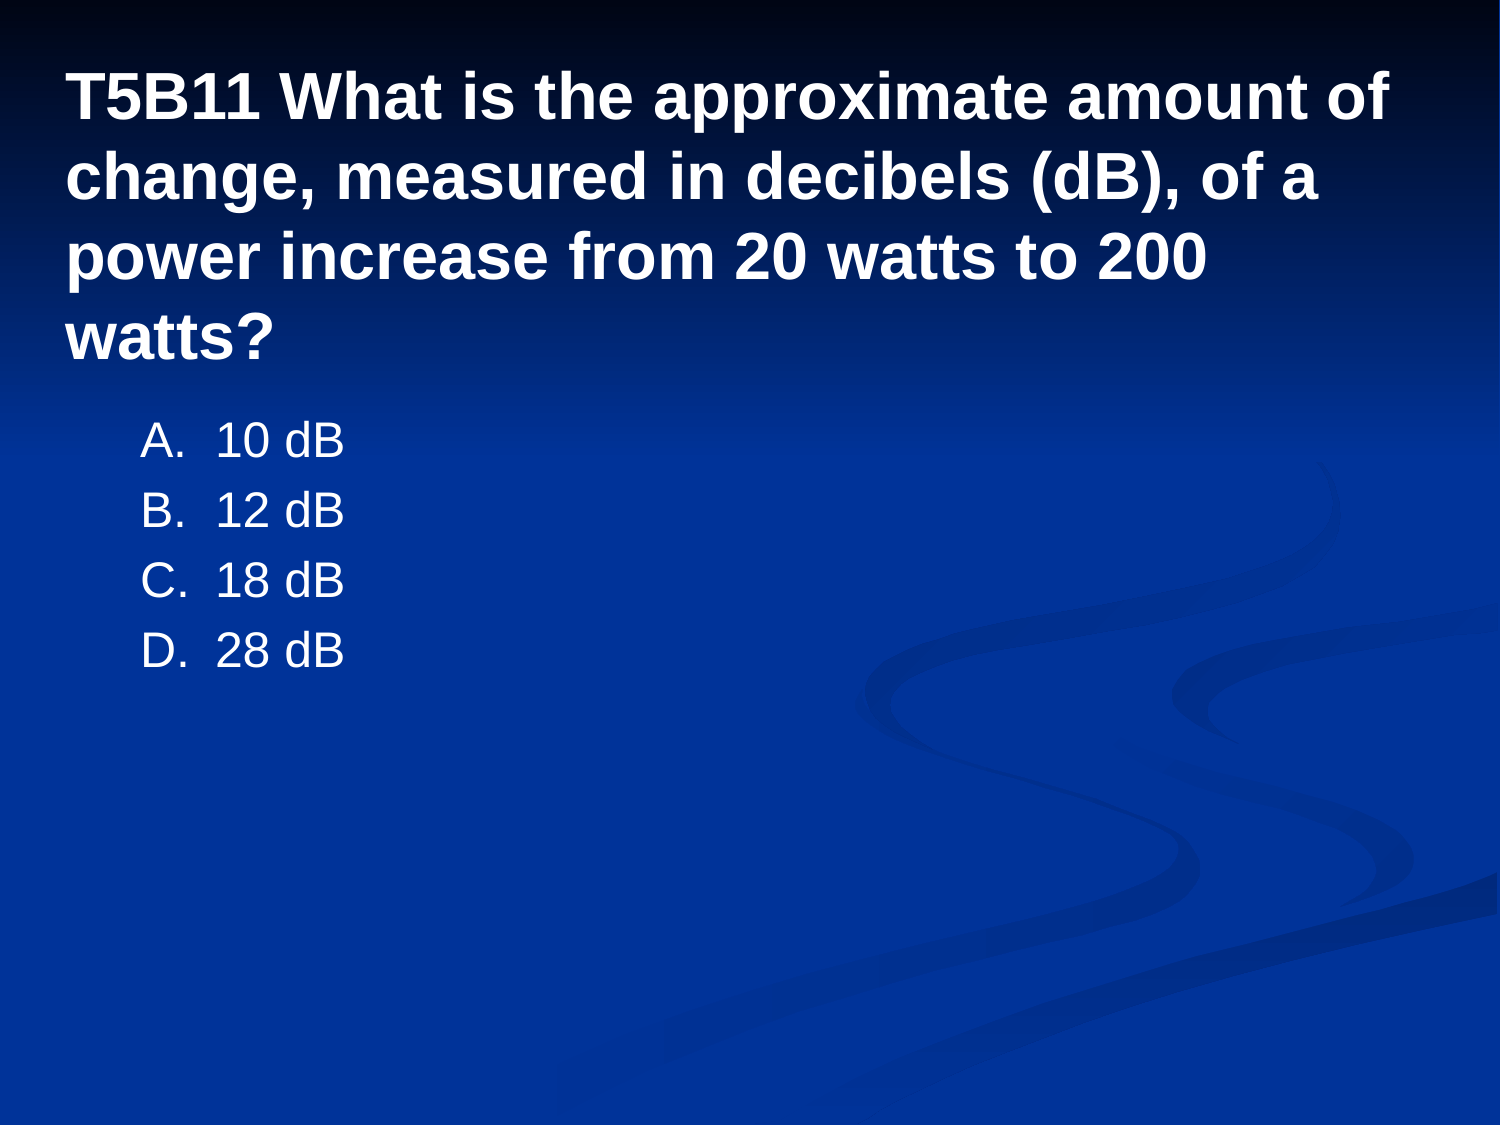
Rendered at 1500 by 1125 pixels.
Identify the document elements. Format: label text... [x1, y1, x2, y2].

title T5B11 What is the approximate amount of change, measured in decibels (dB), of a power increase from 20 watts to 200 watts? [49, 49, 1451, 376]
list A. 10 dB B. 12 dB C. 18 dB D. 28 dB [49, 399, 1451, 1006]
